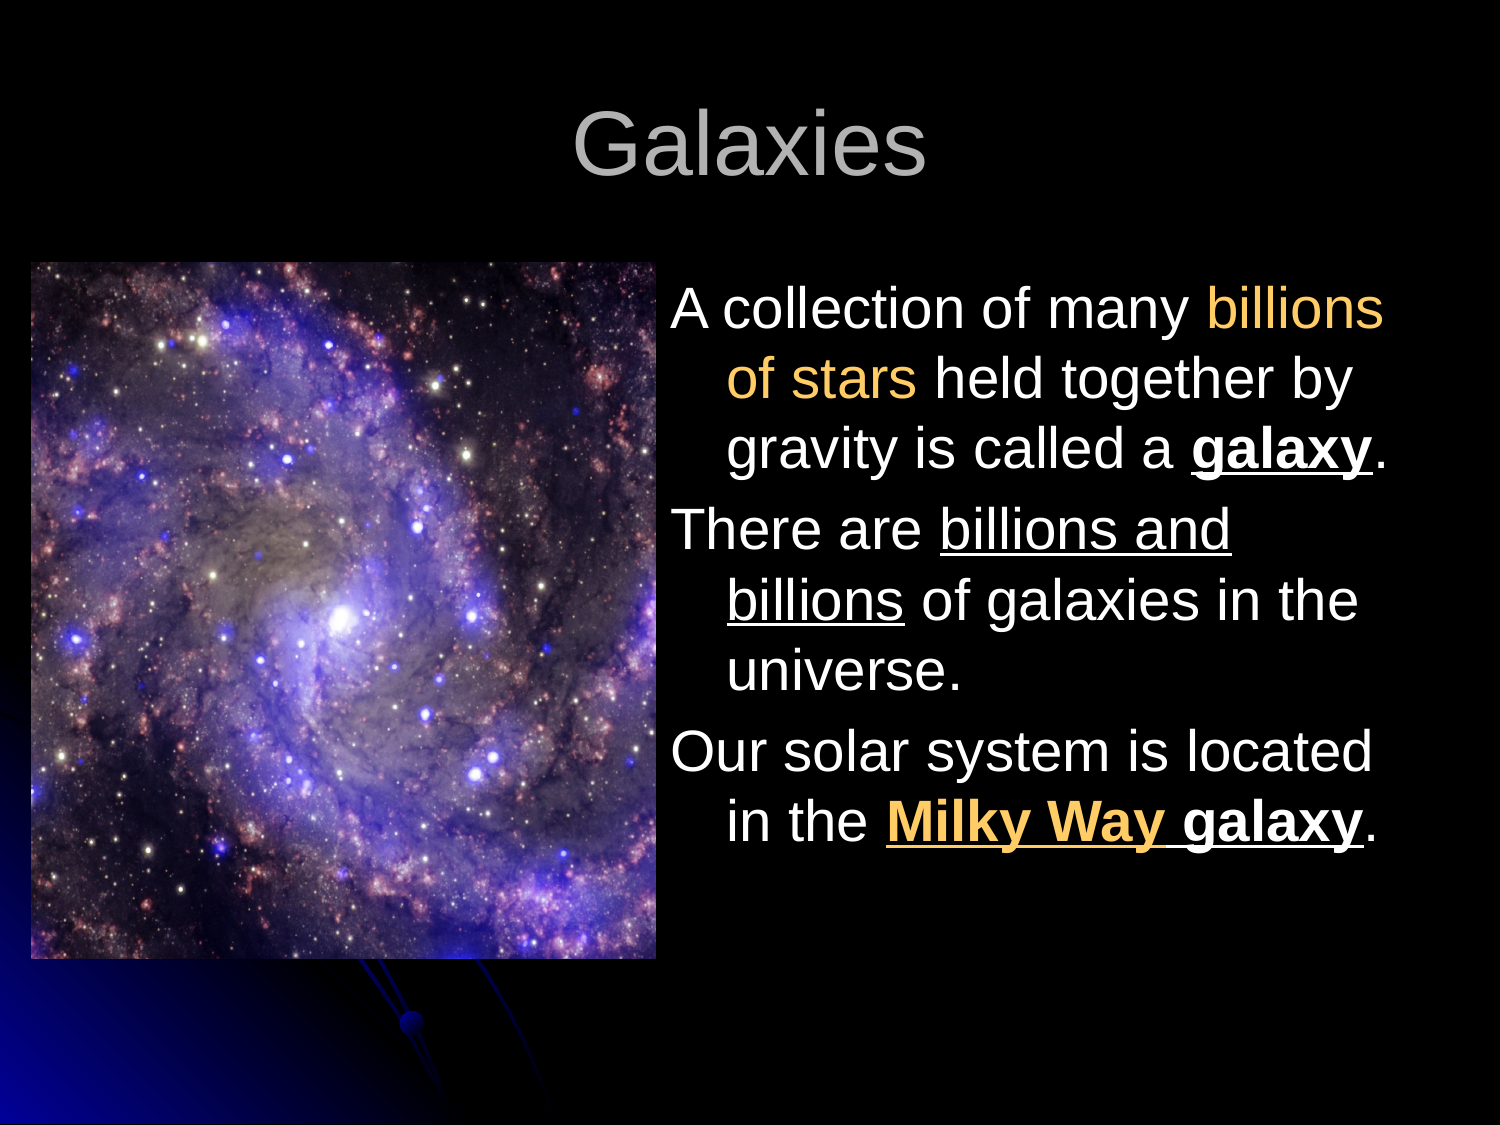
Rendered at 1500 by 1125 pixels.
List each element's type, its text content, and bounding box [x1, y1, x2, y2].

title Galaxies [75, 45, 1425, 233]
list A collection of many billions of stars held together by gravity is called a galaxy. There are billions and billions of galaxies in the universe. Our solar system is located in the Milky Way galaxy. [655, 262, 1425, 1094]
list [31, 262, 656, 959]
